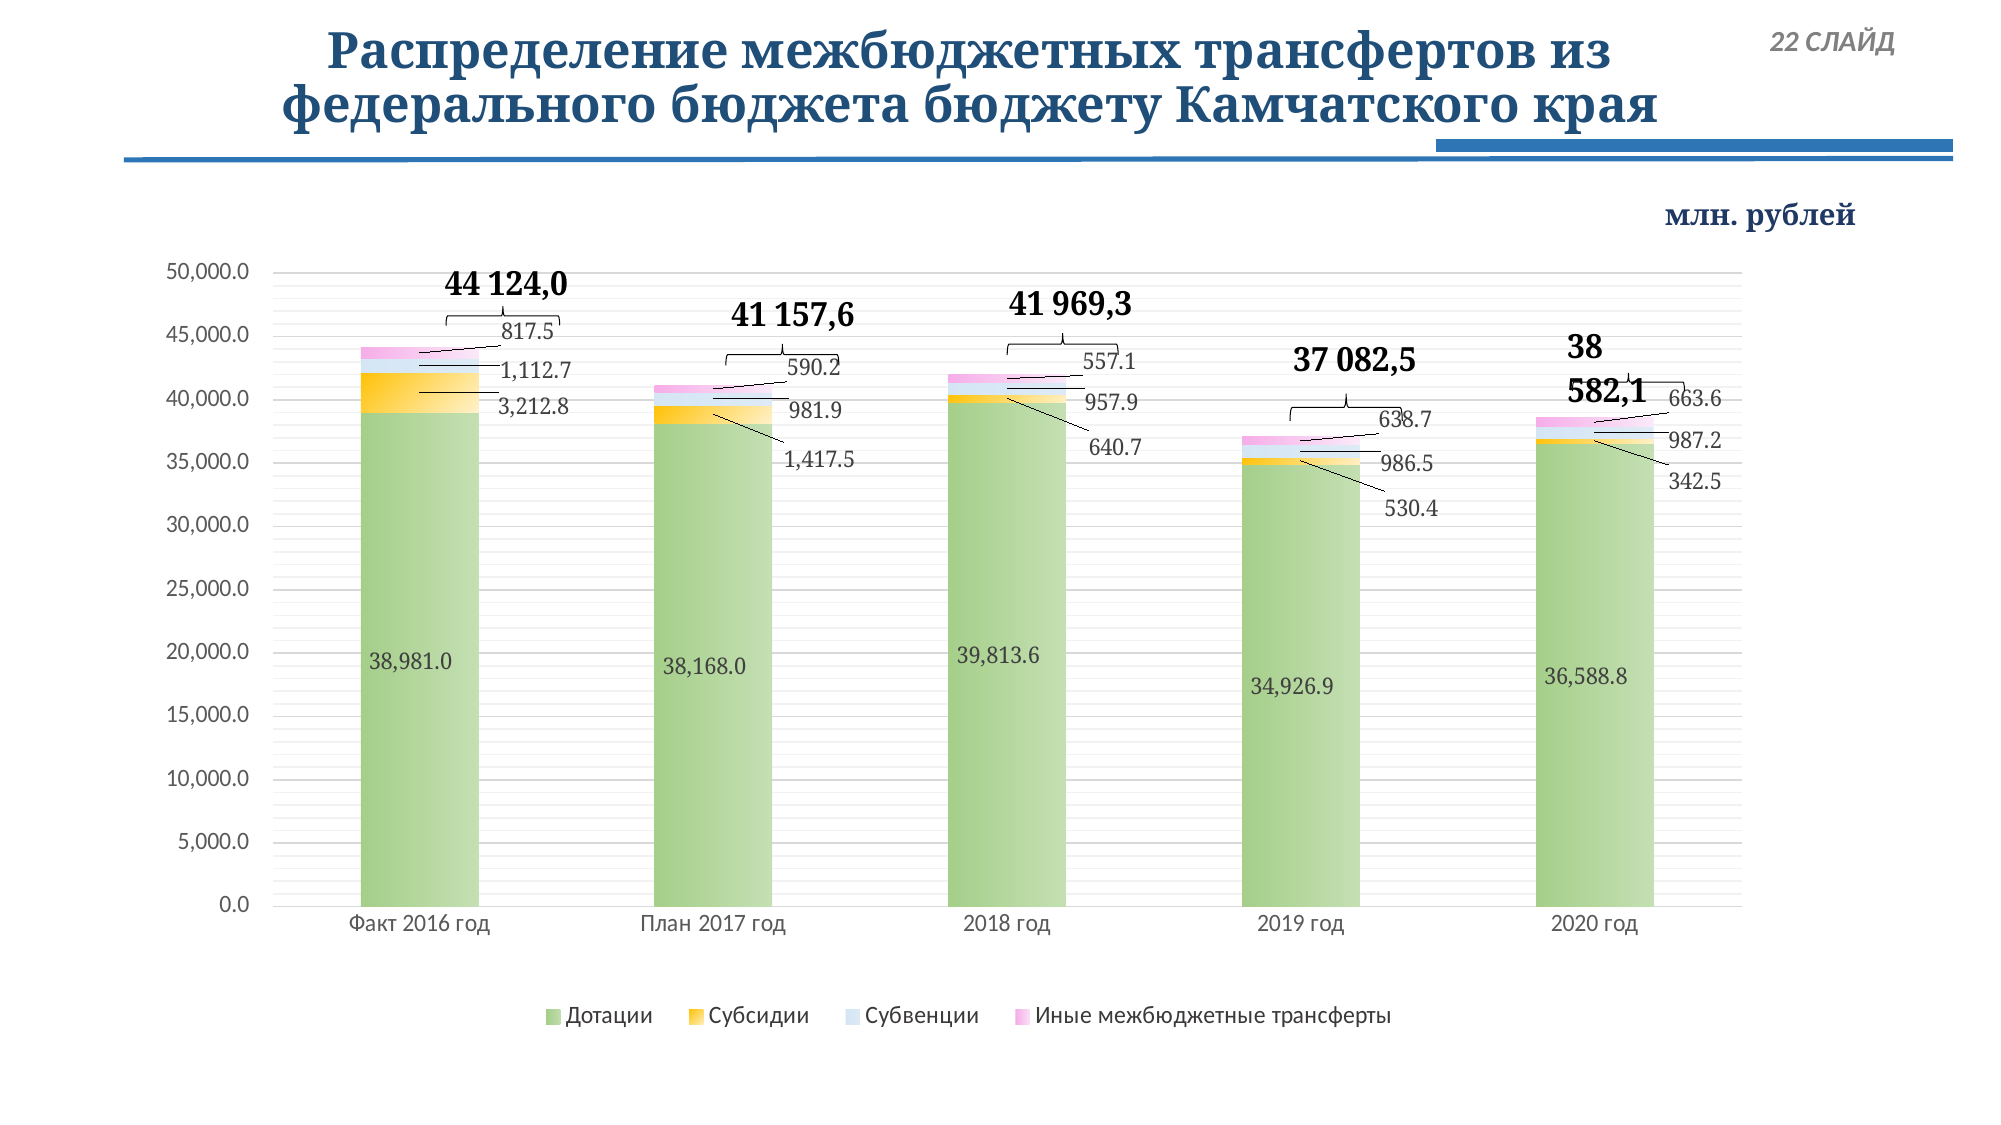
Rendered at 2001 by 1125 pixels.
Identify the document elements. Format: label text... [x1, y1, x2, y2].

text_box Распределение межбюджетных трансфертов из федерального бюджета бюджету Камчатского края [189, 23, 1750, 135]
text_box млн. рублей [1610, 188, 1871, 239]
text_box 22 СЛАЙД [1741, 14, 1918, 65]
chart [165, 253, 1774, 1068]
